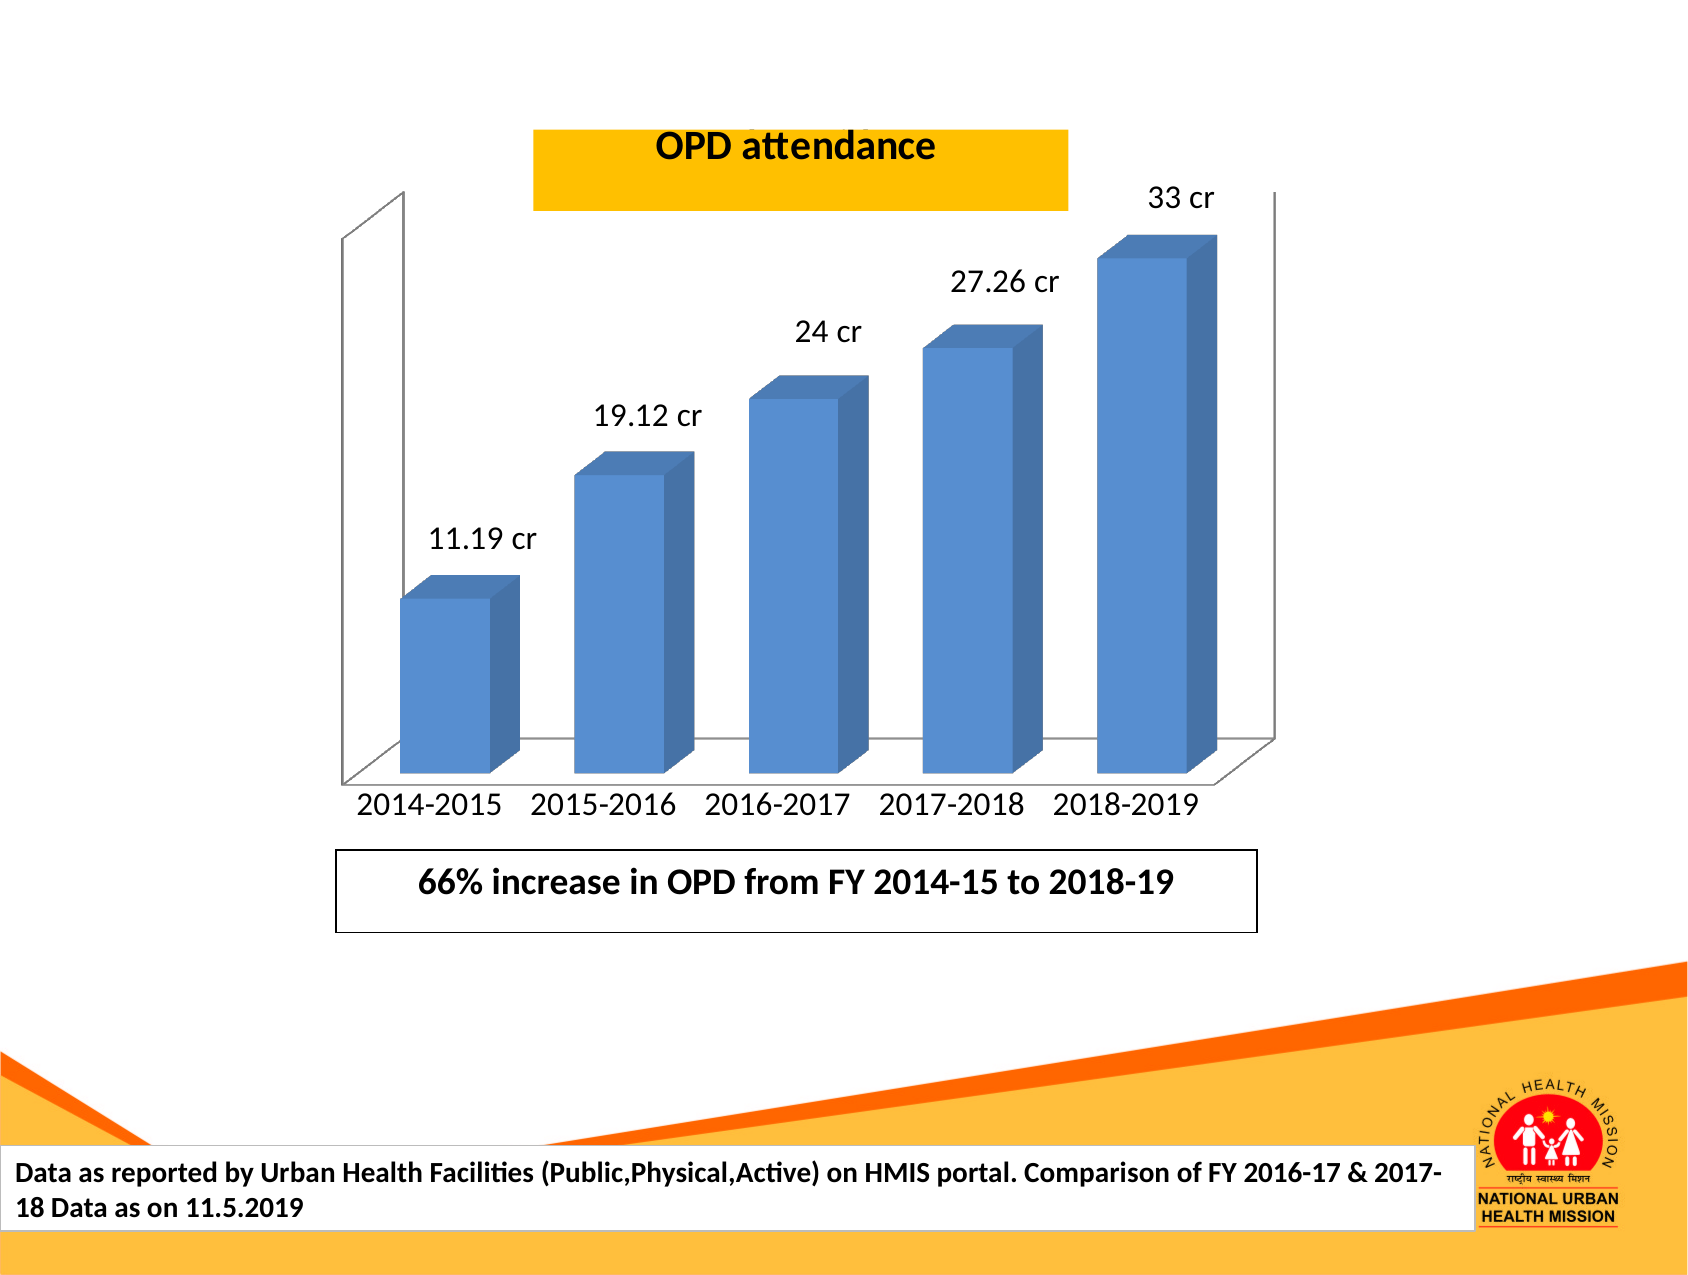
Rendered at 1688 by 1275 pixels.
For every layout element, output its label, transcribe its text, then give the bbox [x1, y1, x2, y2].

picture [0, 0, 1688, 1275]
text_box Data as reported by Urban Health Facilities (Public,Physical,Active) on HMIS portal. Comparison of FY 2016-17 & 2017-18 Data as on 11.5.2019 [0, 1145, 1475, 1231]
text_box 66% increase in OPD from FY 2014-15 to 2018-19 [335, 850, 1258, 933]
chart [311, 93, 1305, 839]
